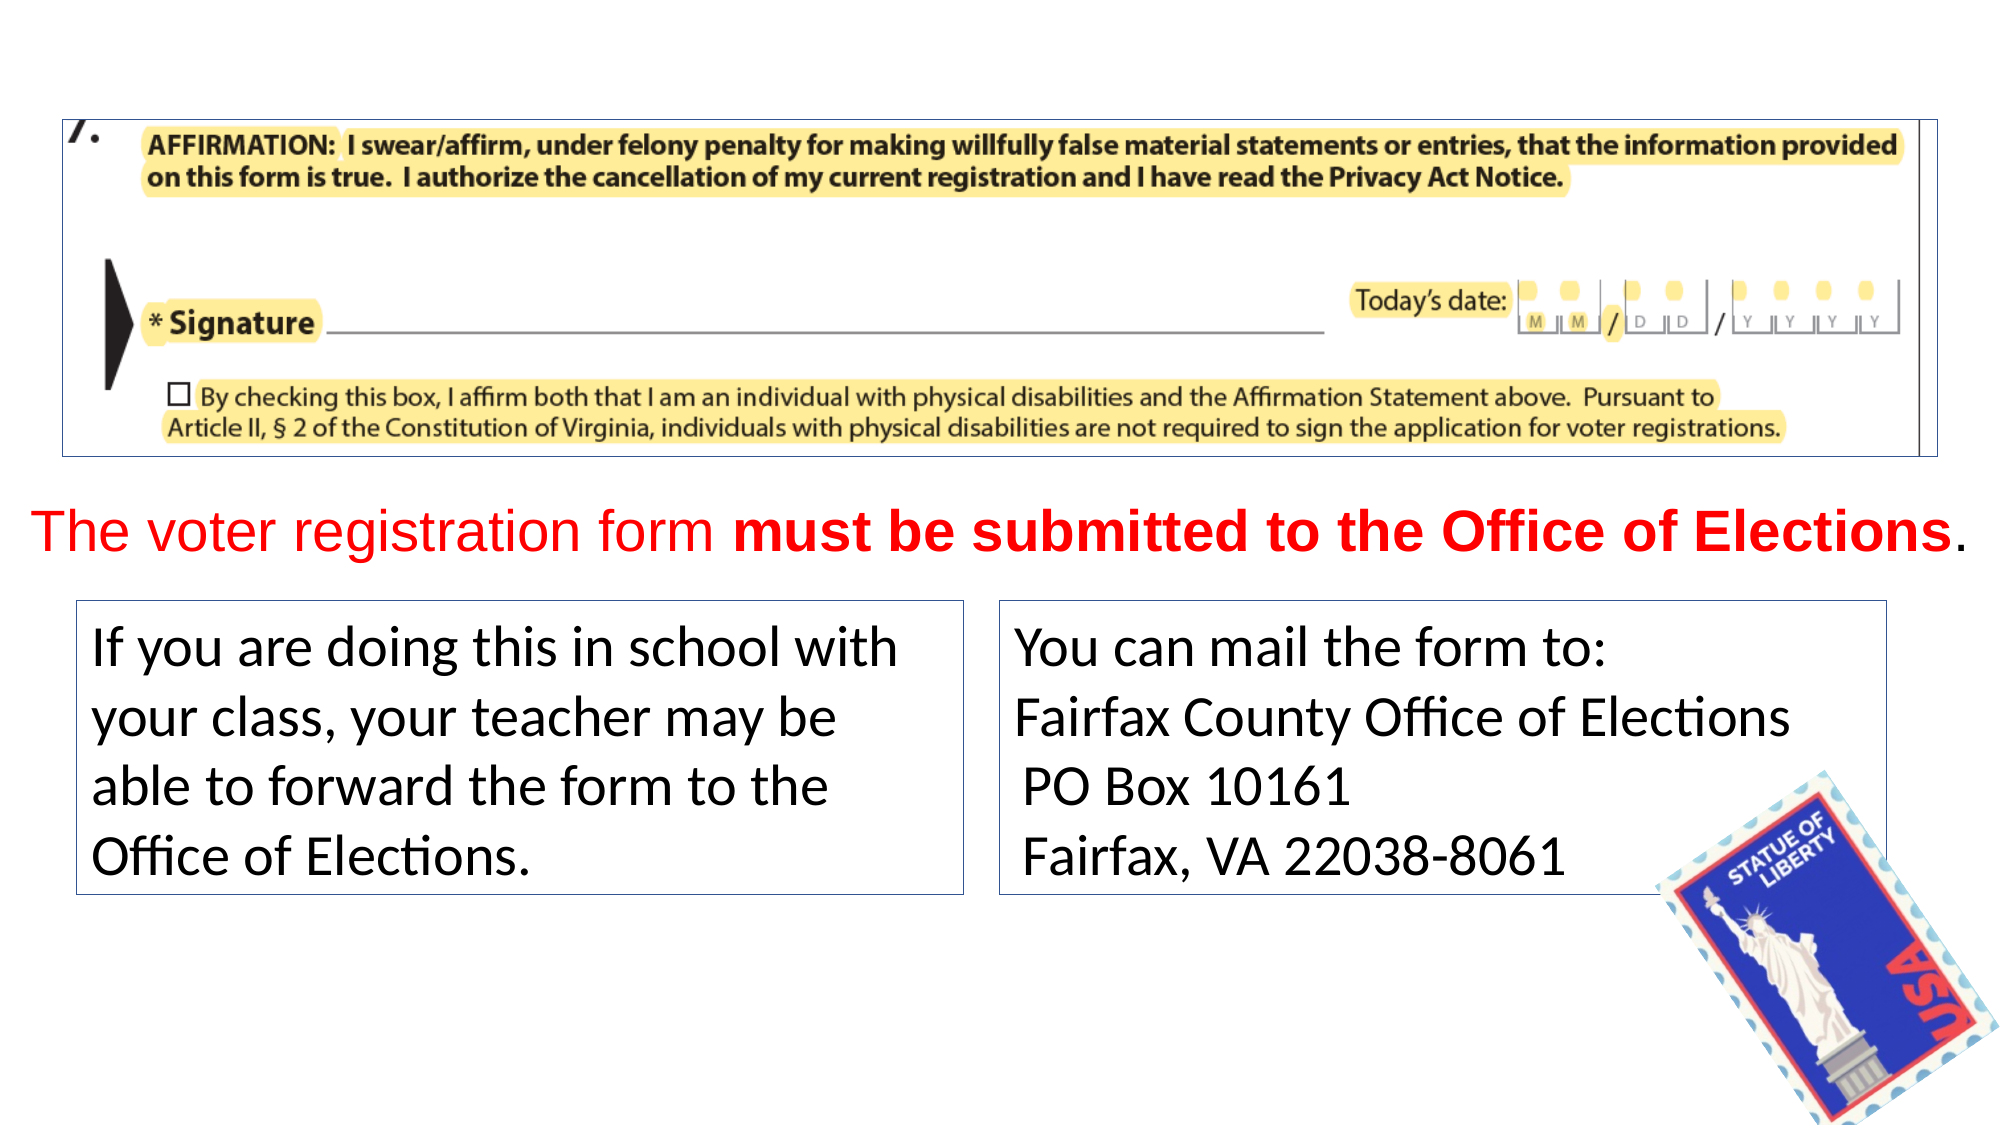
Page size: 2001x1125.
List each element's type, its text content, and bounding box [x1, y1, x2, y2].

picture [1655, 770, 1999, 1125]
picture [61, 119, 1939, 457]
text_box The voter registration form must be submitted to the Office of Elections. [15, 485, 2000, 571]
text_box You can mail the form to: Fairfax County Office of Elections PO Box 10161 Fairfax, VA 22038-8061 [999, 600, 1887, 895]
text_box If you are doing this in school with your class, your teacher may be able to forward the form to the Office of Elections. [76, 600, 964, 895]
